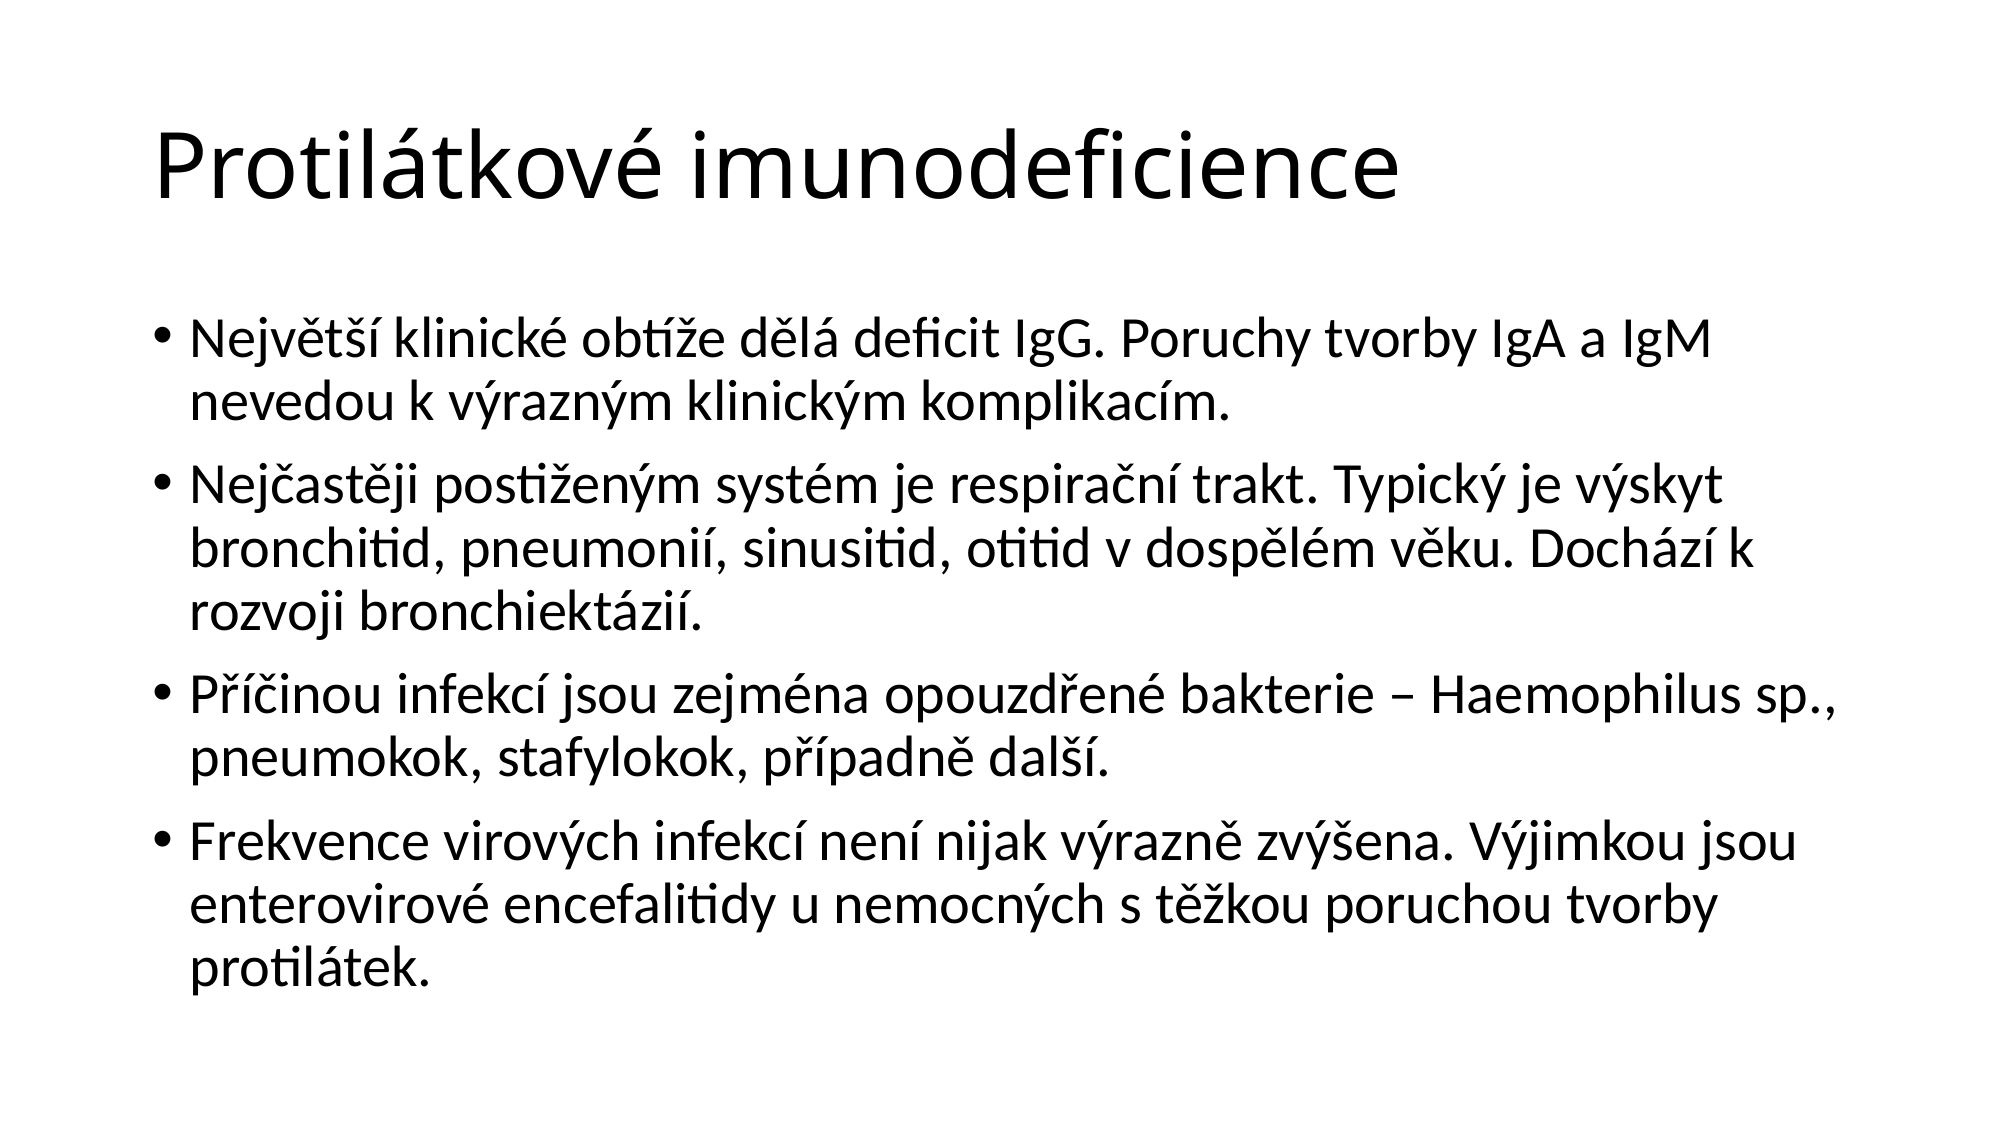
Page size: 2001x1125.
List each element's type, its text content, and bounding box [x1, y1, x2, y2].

list Největší klinické obtíže dělá deficit IgG. Poruchy tvorby IgA a IgM nevedou k výrazným klinickým komplikacím. Nejčastěji postiženým systém je respirační trakt. Typický je výskyt bronchitid, pneumonií, sinusitid, otitid v dospělém věku. Dochází k rozvoji bronchiektázií. Příčinou infekcí jsou zejména opouzdřené bakterie – Haemophilus sp., pneumokok, stafylokok, případně další. Frekvence virových infekcí není nijak výrazně zvýšena. Výjimkou jsou enterovirové encefalitidy u nemocných s těžkou poruchou tvorby protilátek. [137, 299, 1863, 1014]
title Protilátkové imunodeficience [137, 59, 1863, 278]
